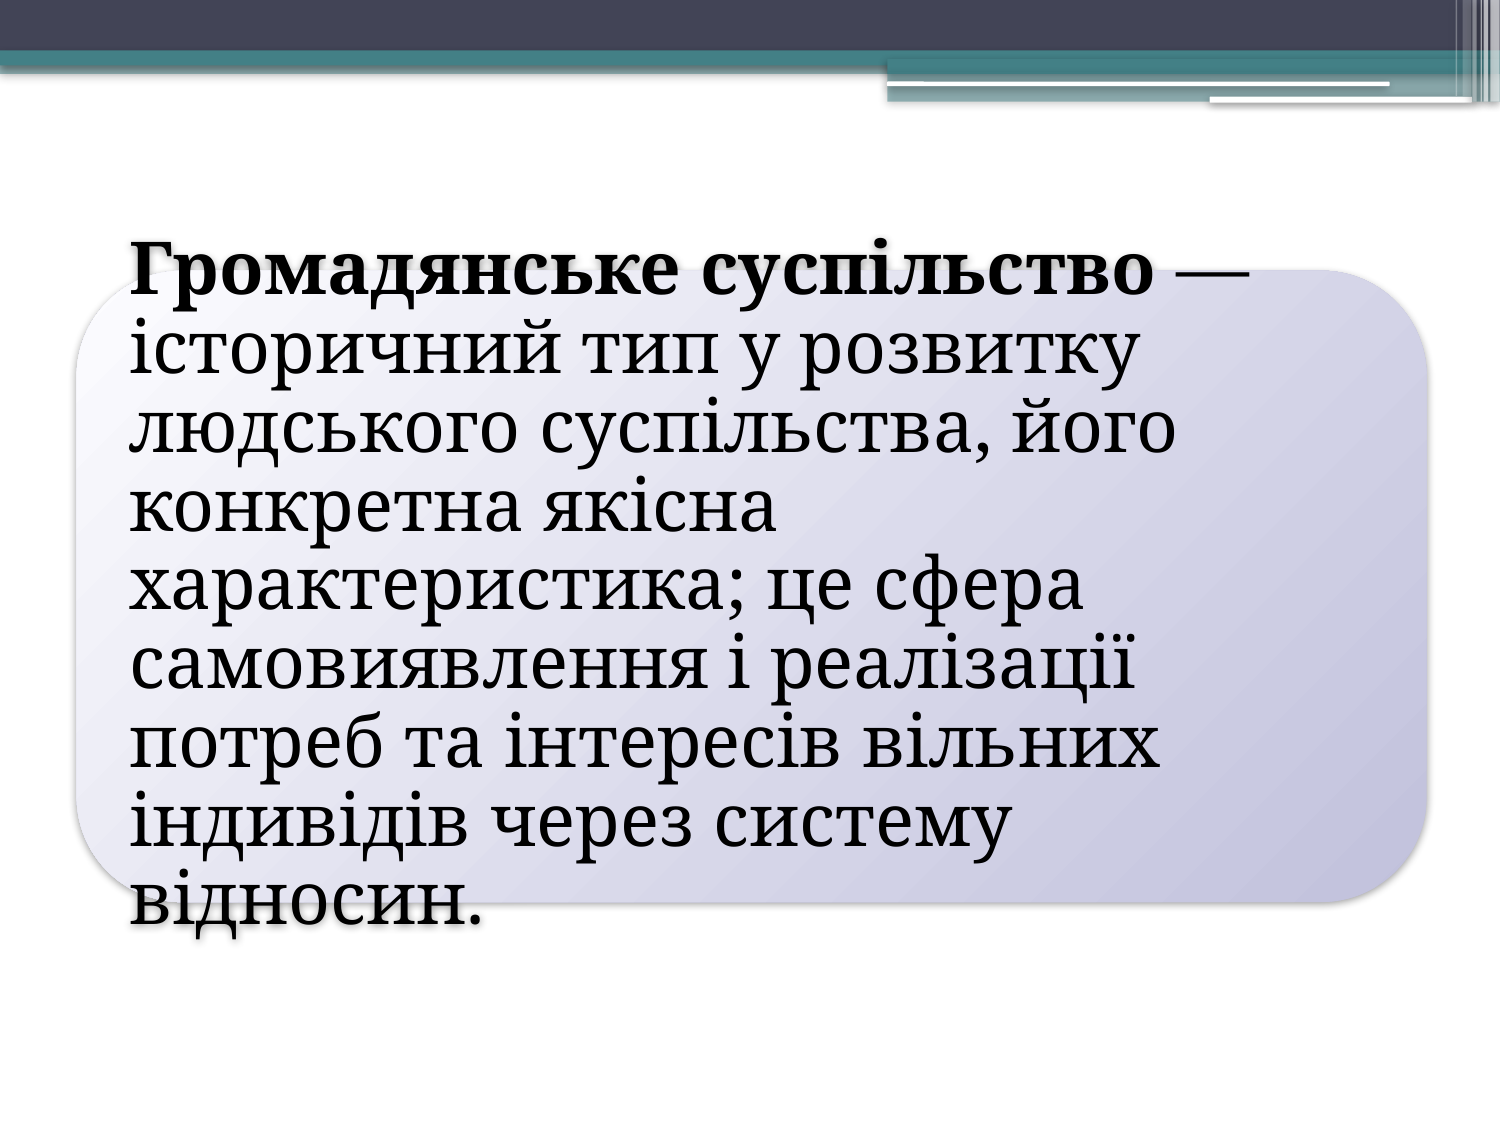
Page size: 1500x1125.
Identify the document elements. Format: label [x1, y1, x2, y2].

list [76, 231, 1427, 942]
